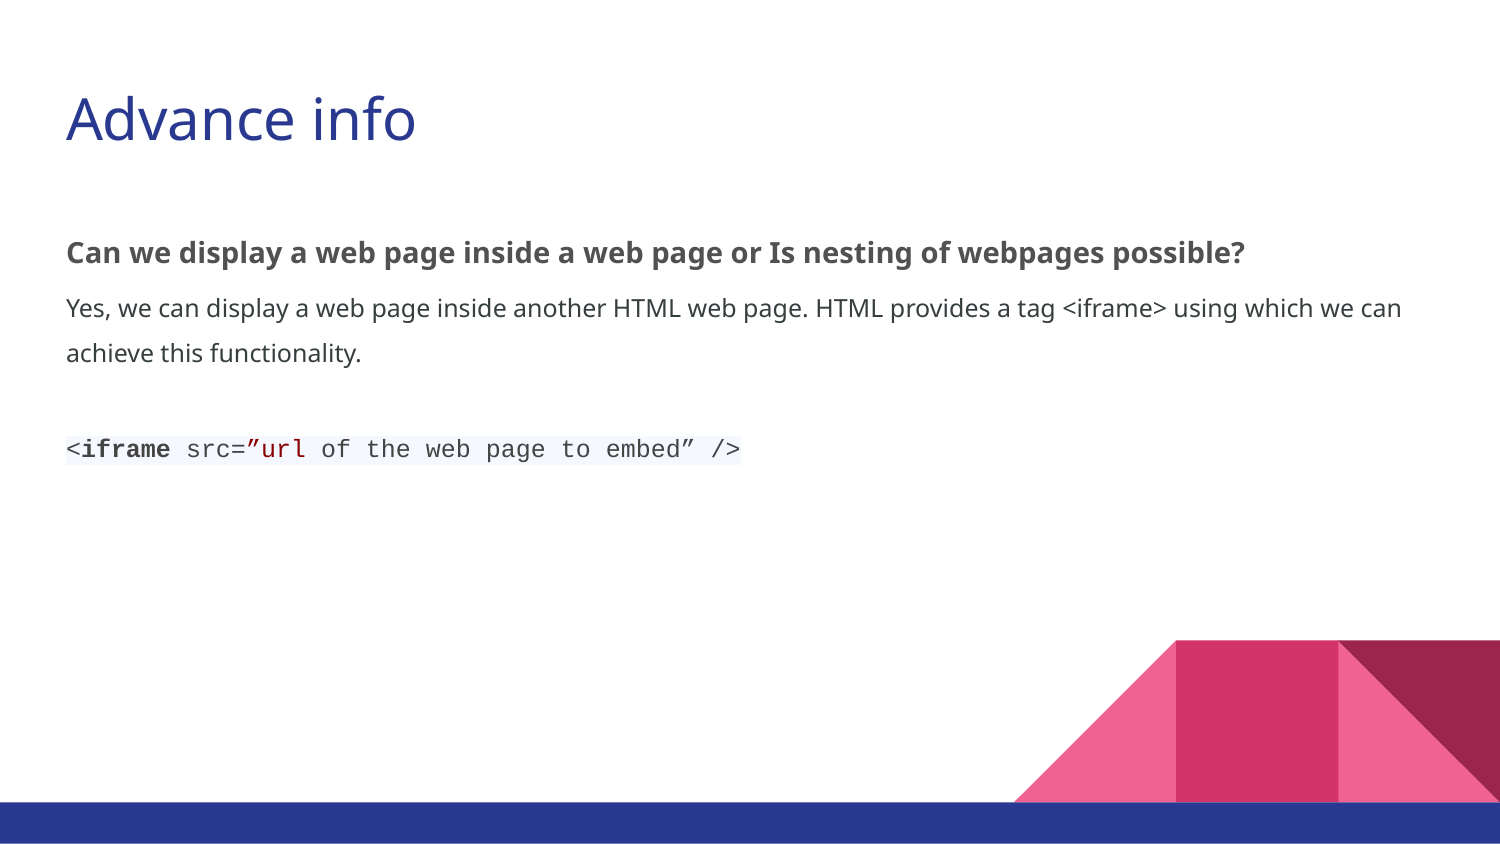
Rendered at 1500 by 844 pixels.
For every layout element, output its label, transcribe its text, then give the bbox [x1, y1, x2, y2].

title Advance info [51, 67, 1449, 167]
list Can we display a web page inside a web page or Is nesting of webpages possible? Yes, we can display a web page inside another HTML web page. HTML provides a tag <iframe> using which we can achieve this functionality. <iframe src=”url of the web page to embed” /> [51, 201, 1449, 750]
